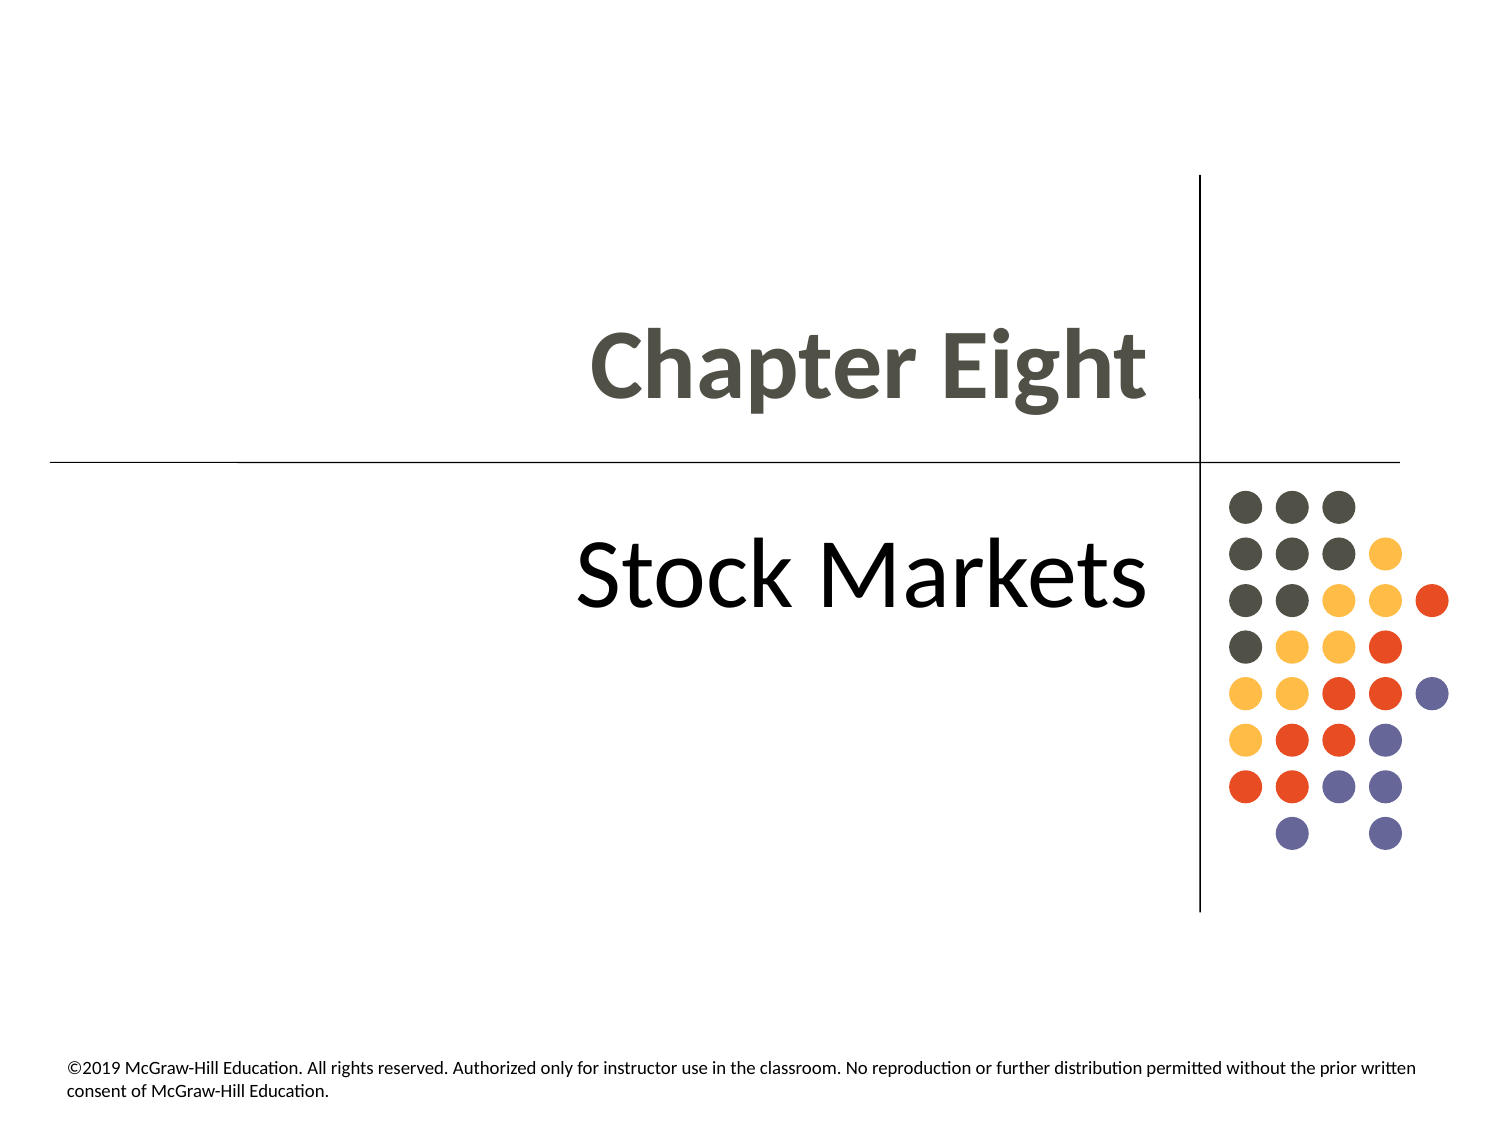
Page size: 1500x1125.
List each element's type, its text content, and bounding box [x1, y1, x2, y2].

subtitle Stock Markets [254, 500, 1165, 787]
list ©2019 McGraw-Hill Education. All rights reserved. Authorized only for instructor use in the classroom. No reproduction or further distribution permitted without the prior written consent of McGraw-Hill Education. [51, 1048, 1466, 1103]
title Chapter Eight [51, 76, 1165, 427]
